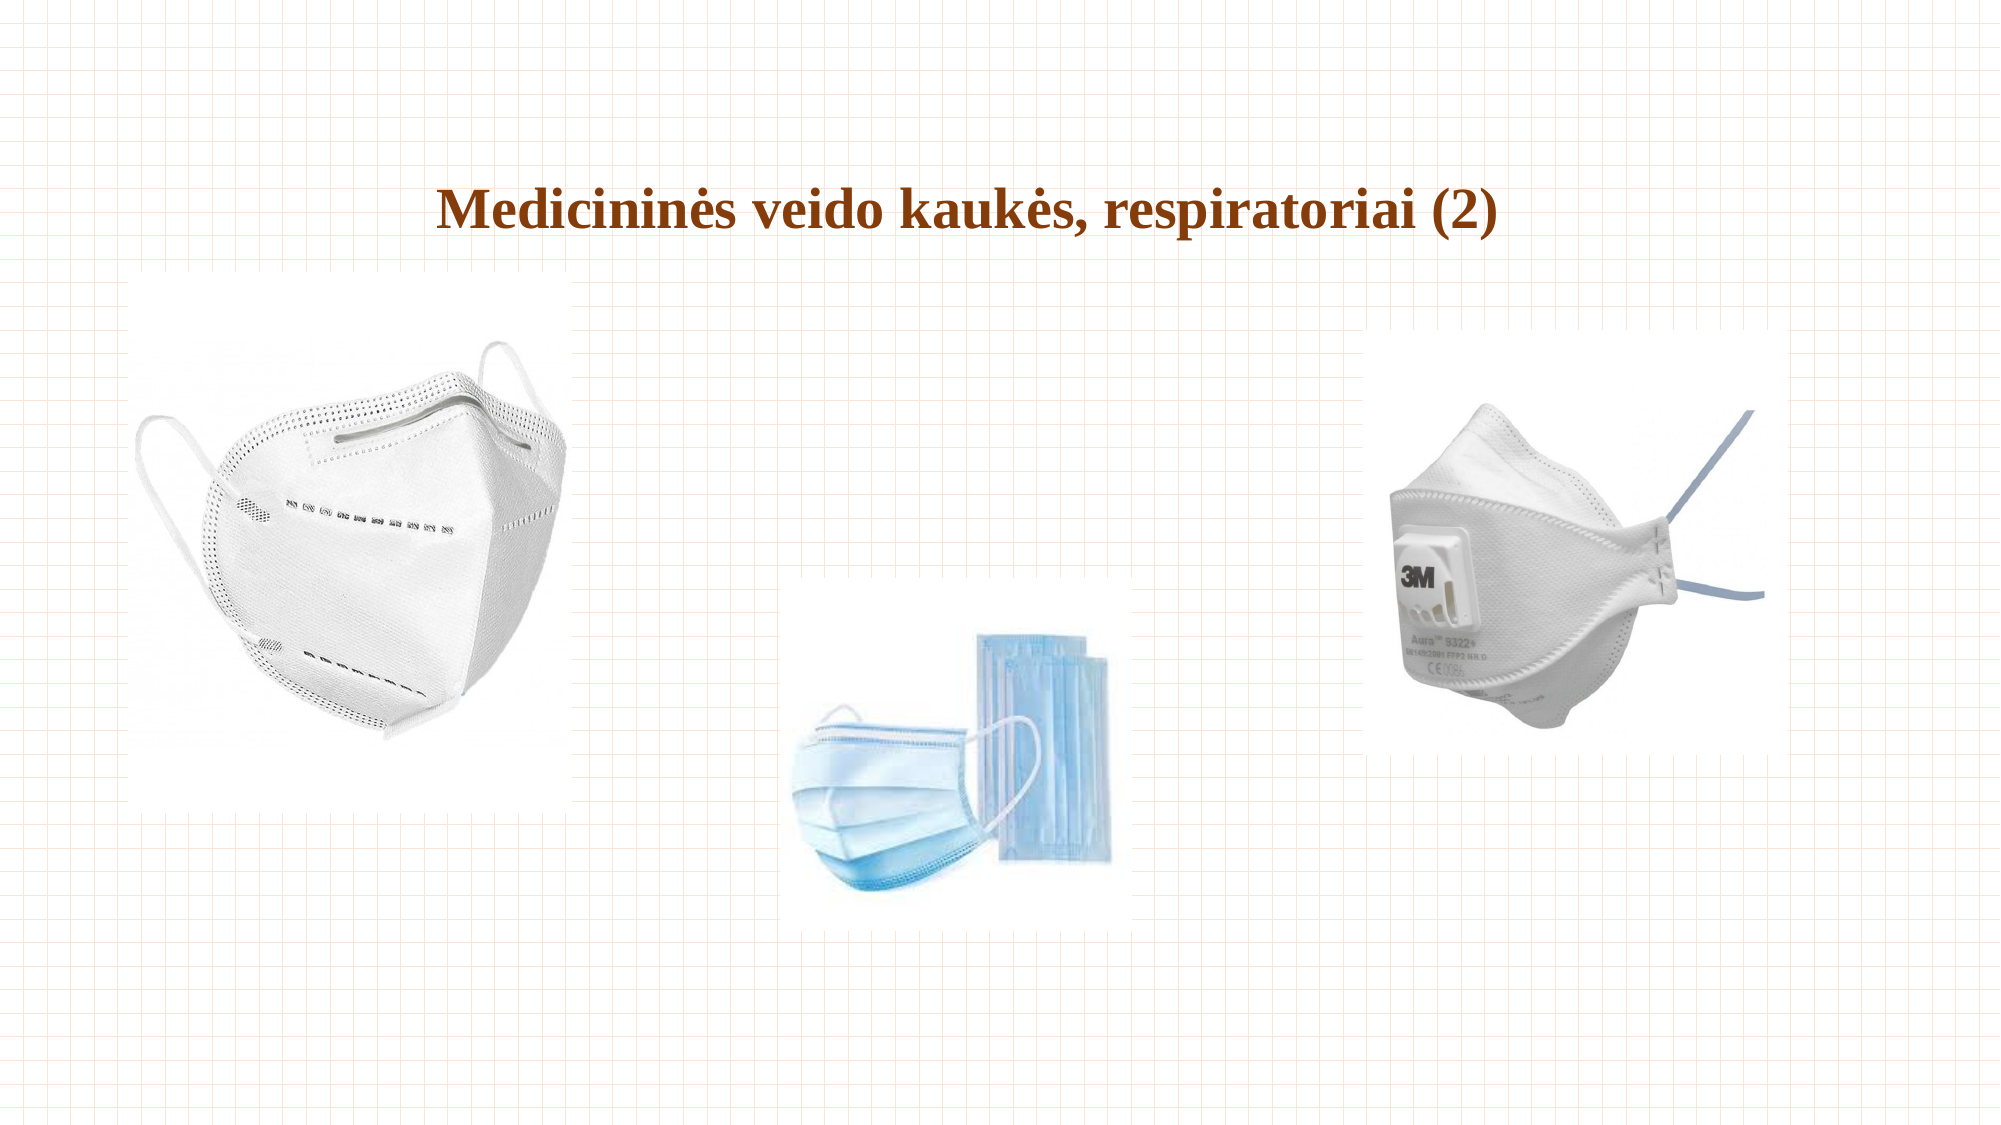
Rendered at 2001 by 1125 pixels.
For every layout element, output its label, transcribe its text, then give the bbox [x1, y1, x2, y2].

picture [128, 272, 572, 813]
title Medicininės veido kaukės, respiratoriai (2) [128, 88, 1809, 393]
picture [1363, 330, 1788, 755]
picture [780, 578, 1132, 931]
